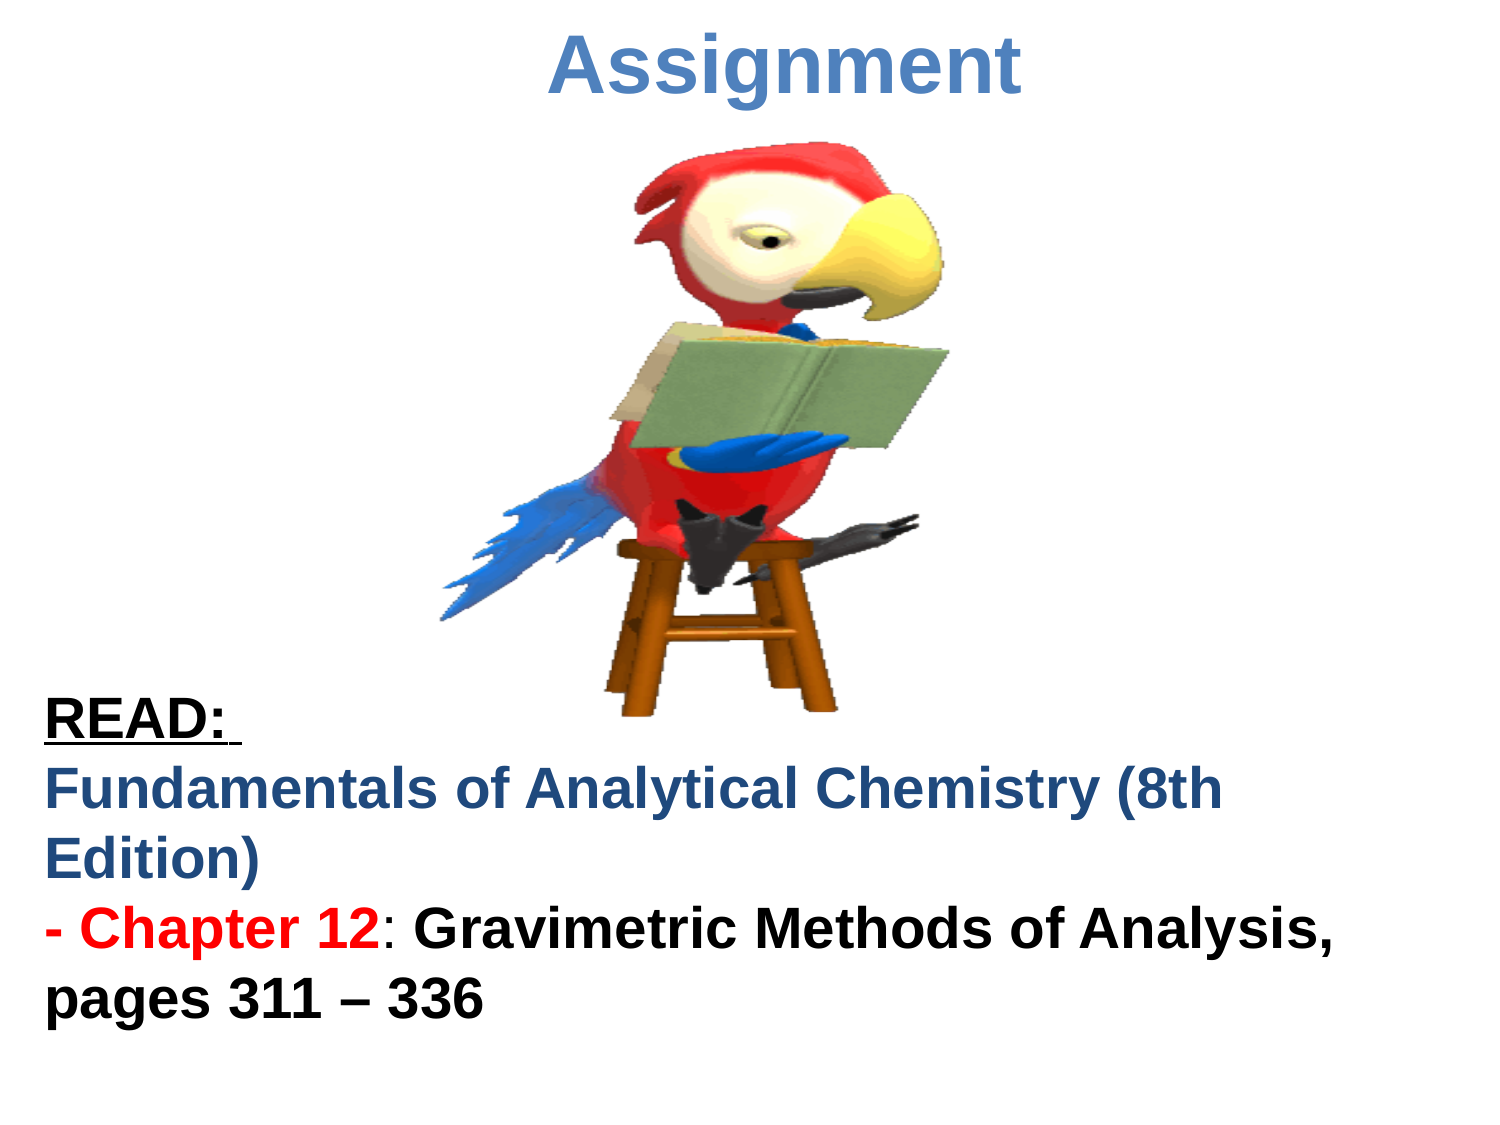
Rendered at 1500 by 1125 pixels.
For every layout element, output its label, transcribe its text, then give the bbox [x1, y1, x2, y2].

title Assignment [0, 12, 1500, 107]
text_box READ: Fundamentals of Analytical Chemistry (8th Edition) - Chapter 12: Gravimetric Methods of Analysis, pages 311 – 336 [29, 673, 1471, 1098]
picture [362, 112, 1151, 723]
